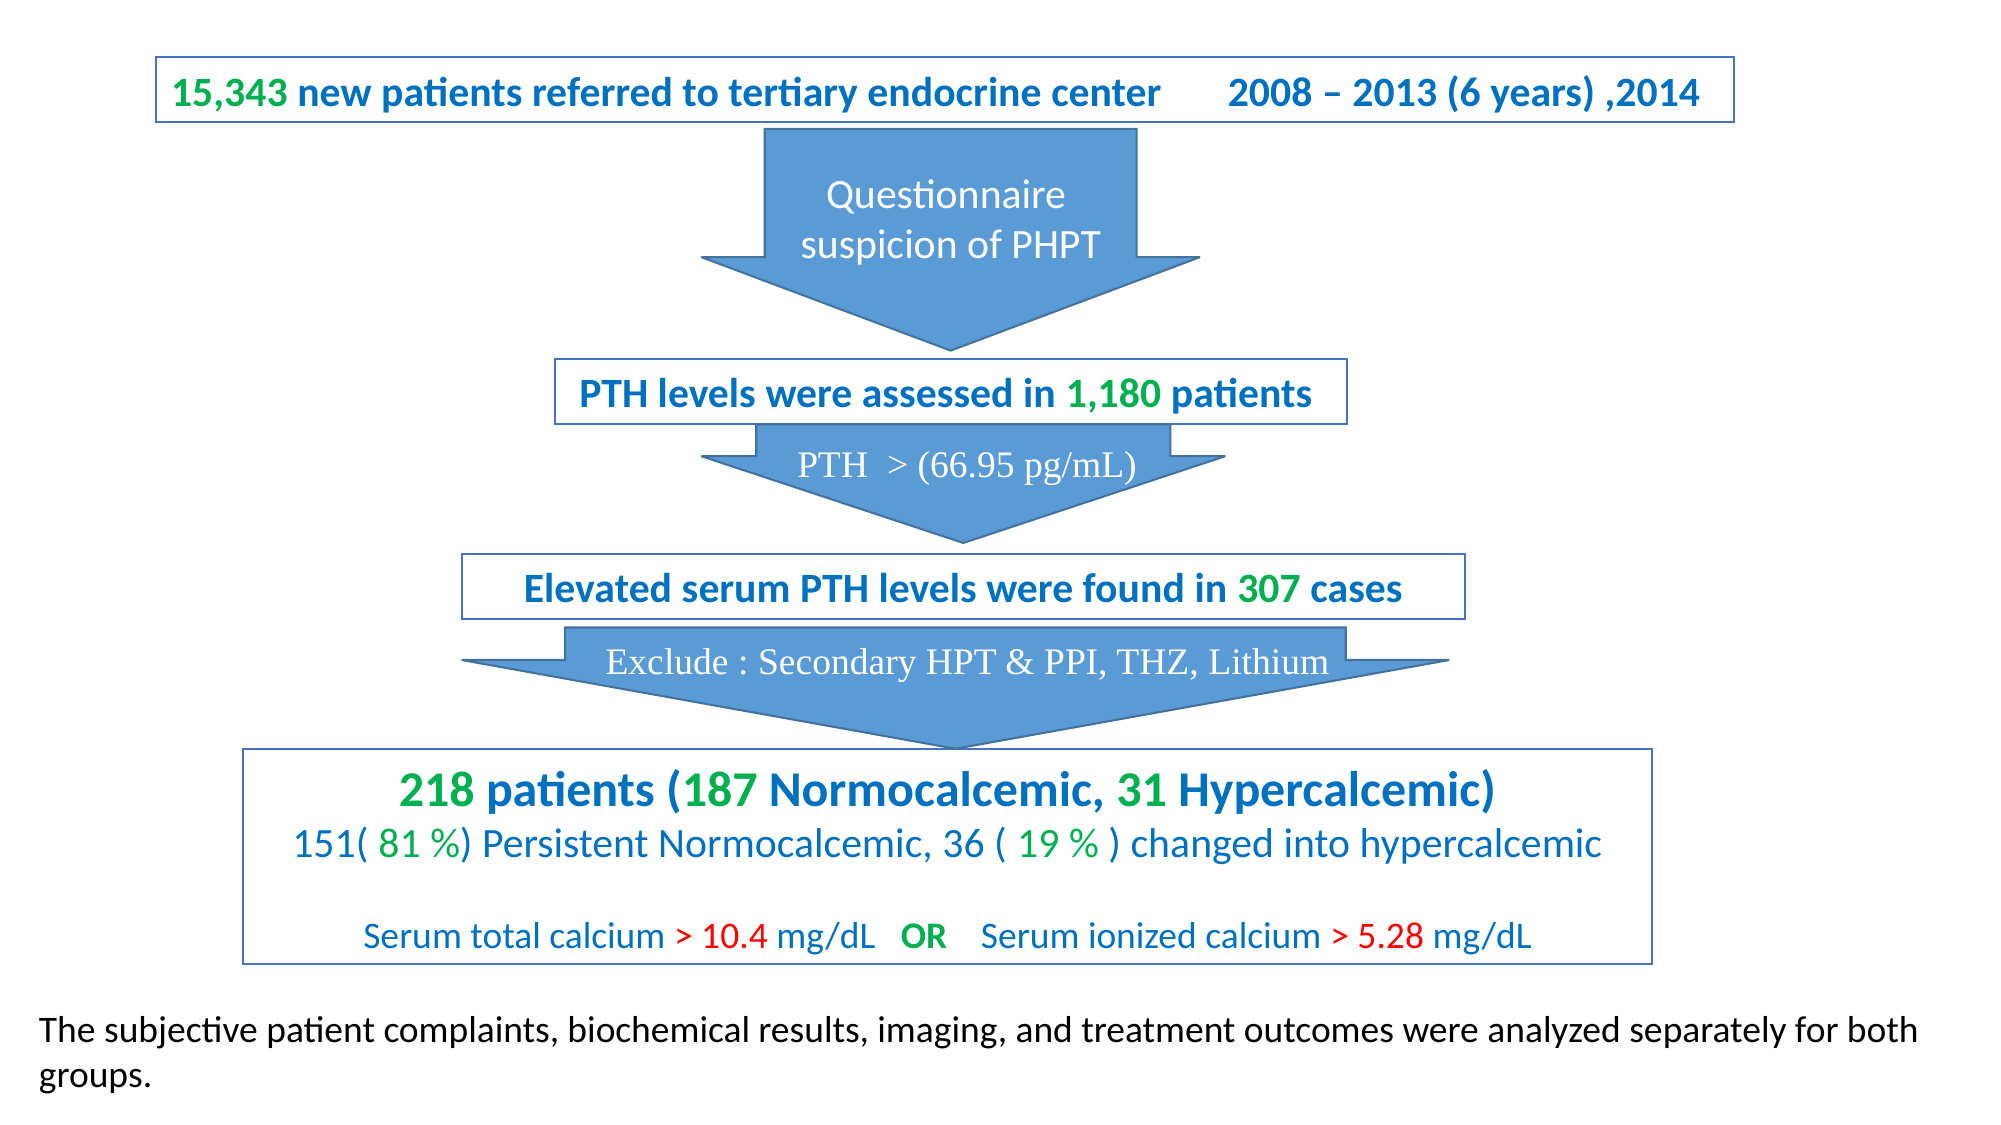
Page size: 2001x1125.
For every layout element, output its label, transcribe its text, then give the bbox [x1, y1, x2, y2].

text_box [461, 626, 1450, 685]
text_box Questionnaire suspicion of PHPT [738, 159, 1163, 275]
text_box [809, 493, 1118, 545]
text_box PTH levels were assessed in 1,180 patients [554, 358, 1348, 425]
text_box 218 patients (187 Normocalcemic, 31 Hypercalcemic) 151( 81 %) Persistent Normocalcemic, 36 ( 19 % ) changed into hypercalcemic Serum total calcium > 10.4 mg/dL OR Serum ionized calcium > 5.28 mg/dL [242, 748, 1653, 965]
text_box [763, 127, 1138, 159]
text_box The subjective patient complaints, biochemical results, imaging, and treatment outcomes were analyzed separately for both groups. [24, 997, 2000, 1102]
text_box 15,343 new patients referred to tertiary endocrine center 2008 – 2013 (6 years) ,2014 [155, 56, 1735, 123]
text_box [746, 275, 1156, 352]
text_box [622, 690, 1289, 750]
text_box [701, 423, 1226, 484]
text_box Elevated serum PTH levels were found in 307 cases [461, 553, 1466, 620]
text_box Exclude : Secondary HPT & PPI, THZ, Lithium [590, 630, 1346, 690]
text_box [701, 256, 738, 272]
text_box PTH > (66.95 pg/mL) [782, 432, 1162, 493]
text_box [1163, 256, 1201, 273]
